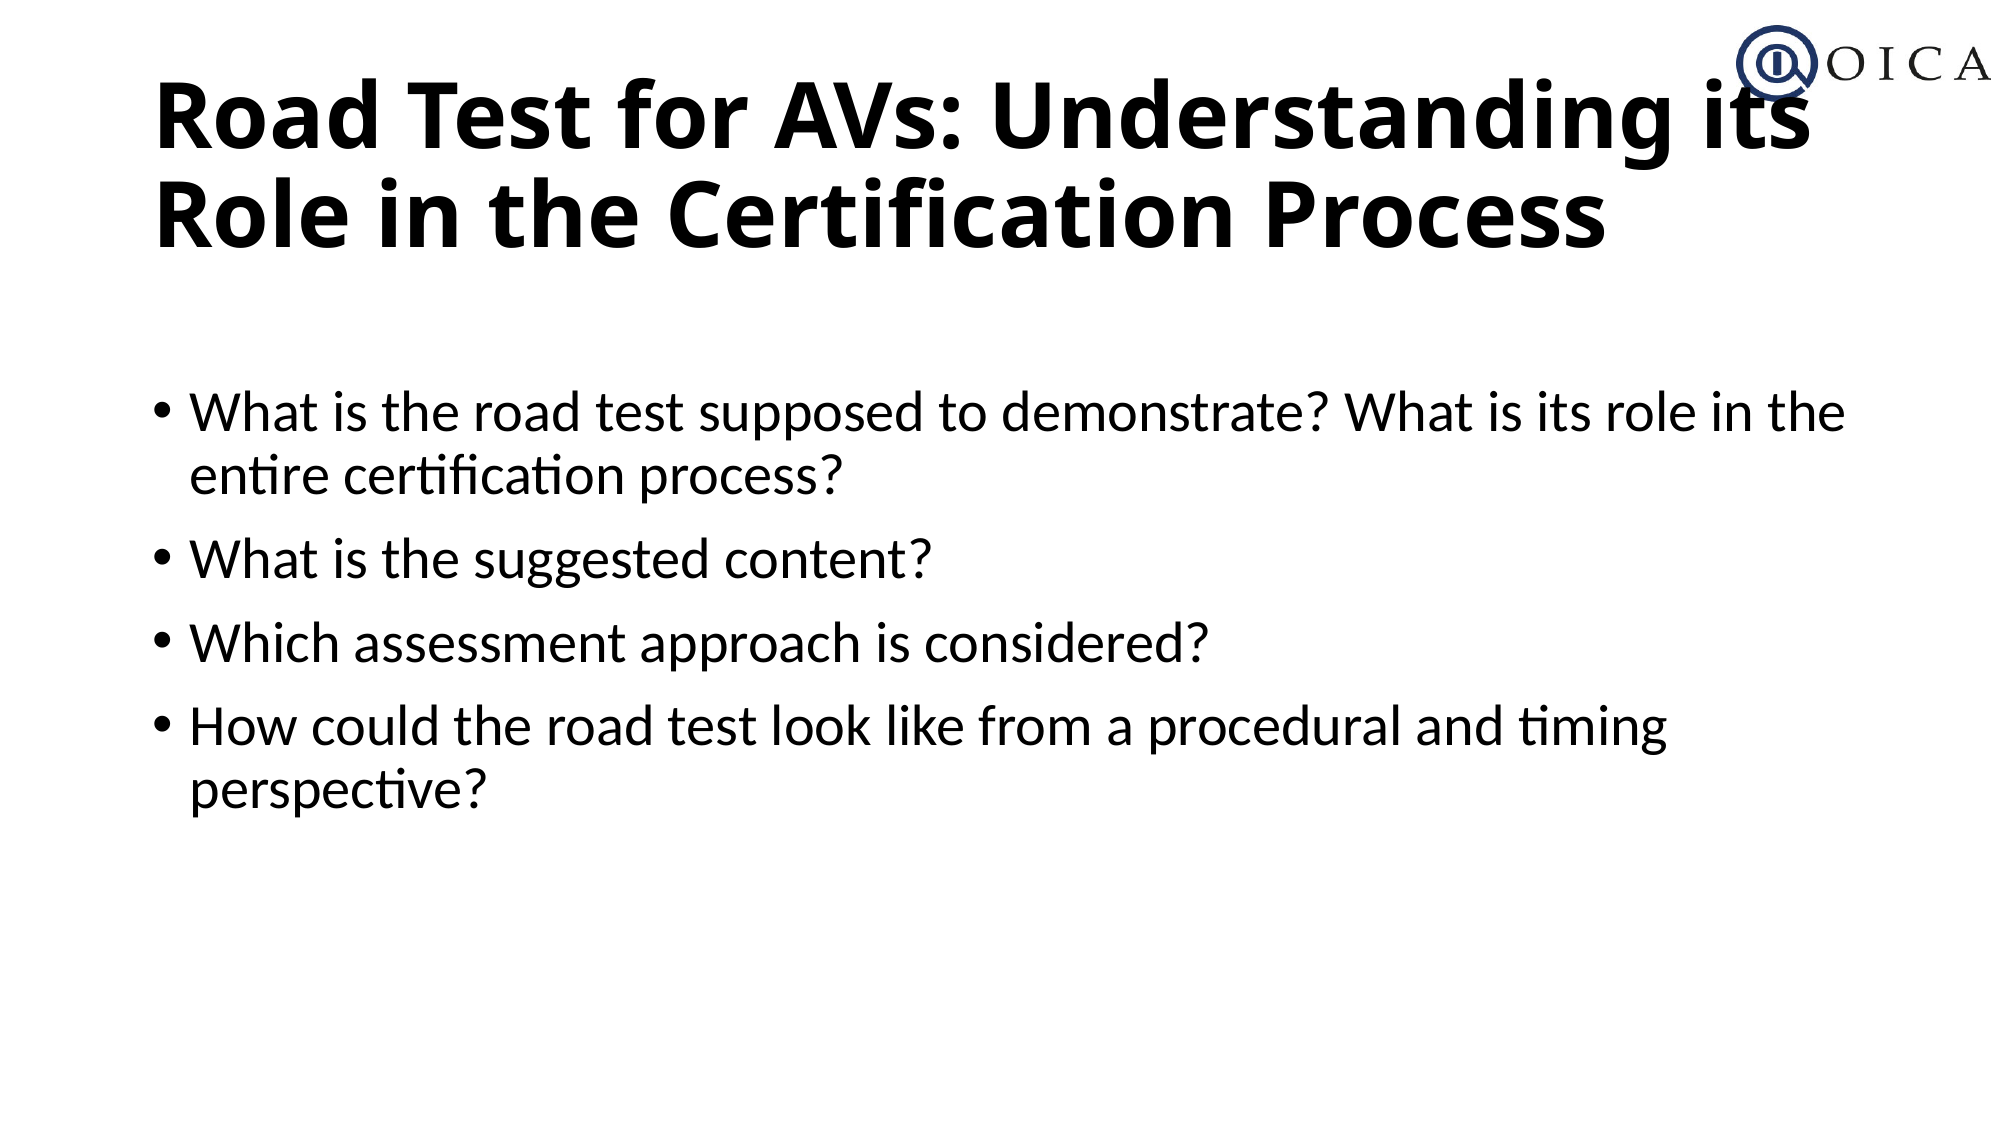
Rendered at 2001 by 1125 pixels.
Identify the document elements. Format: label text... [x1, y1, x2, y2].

picture [1736, 0, 1991, 128]
list What is the road test supposed to demonstrate? What is its role in the entire certification process? What is the suggested content? Which assessment approach is considered? How could the road test look like from a procedural and timing perspective? [137, 373, 1863, 1088]
title Road Test for AVs: Understanding its Role in the Certification Process [137, 59, 1863, 278]
